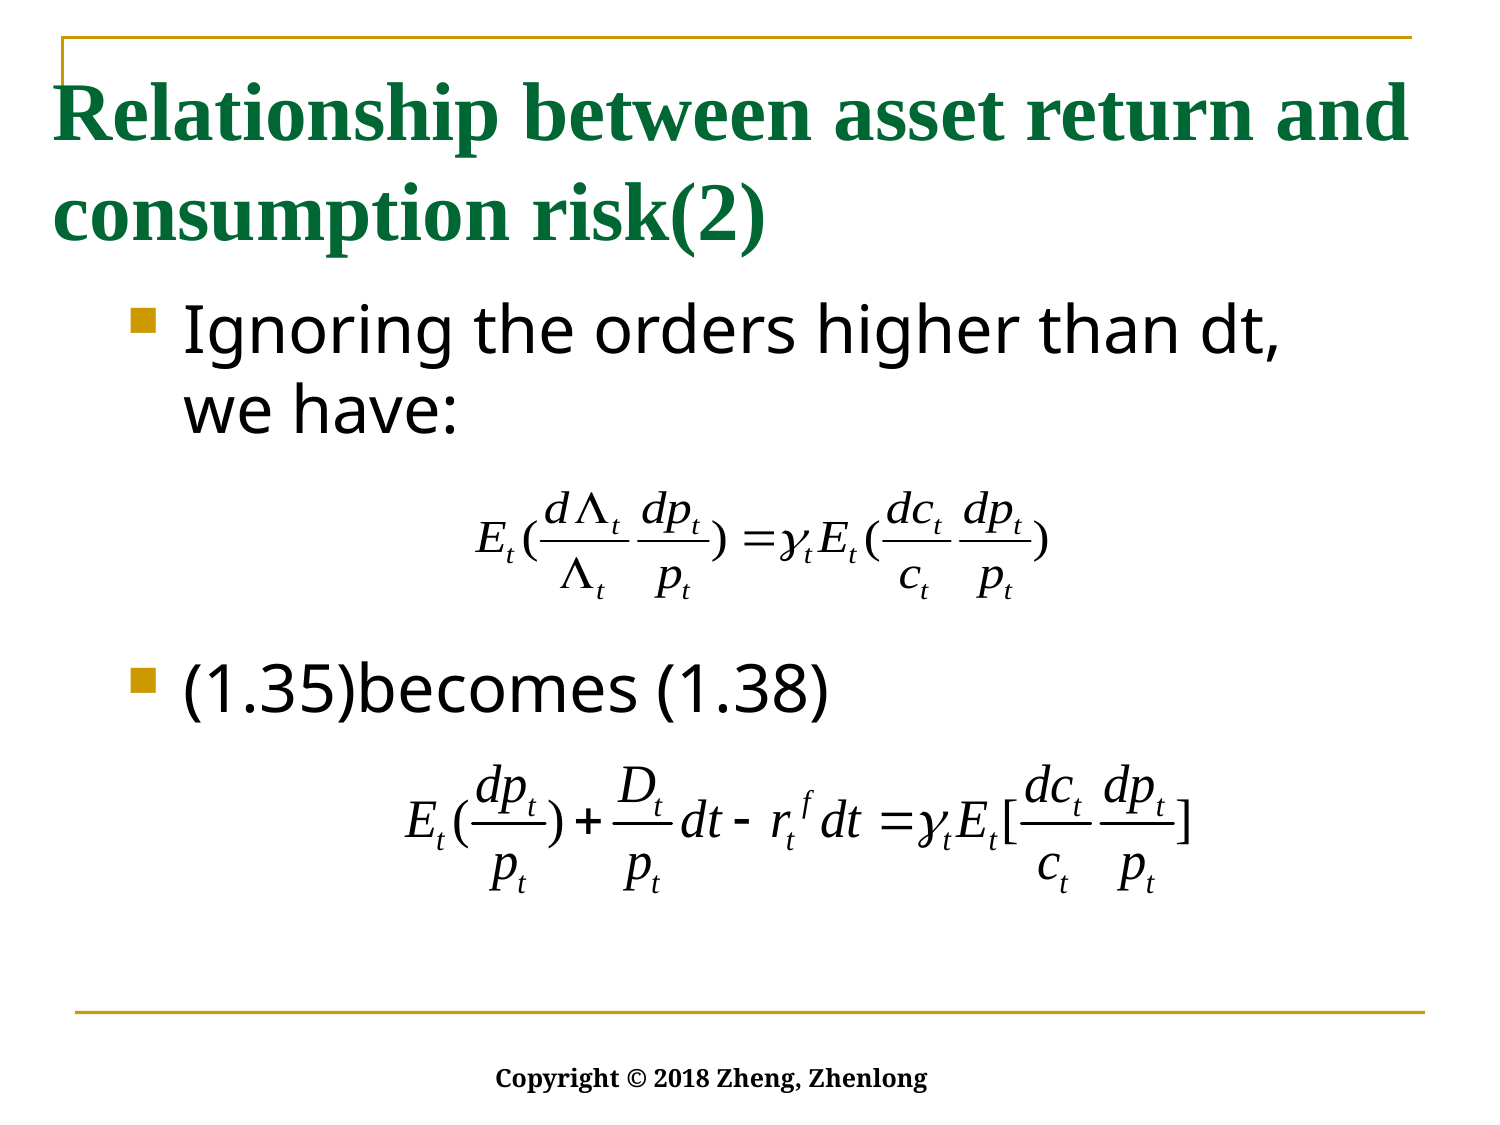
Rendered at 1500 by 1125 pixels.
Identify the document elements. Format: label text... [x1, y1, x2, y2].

title Relationship between asset return and consumption risk(2) [37, 50, 1463, 238]
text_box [395, 751, 1200, 906]
list Ignoring the orders higher than dt, we have: (1.35)becomes (1.38) [112, 278, 1388, 988]
footer Copyright © 2018 Zheng, Zhenlong [269, 1024, 1161, 1101]
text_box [466, 479, 1058, 610]
